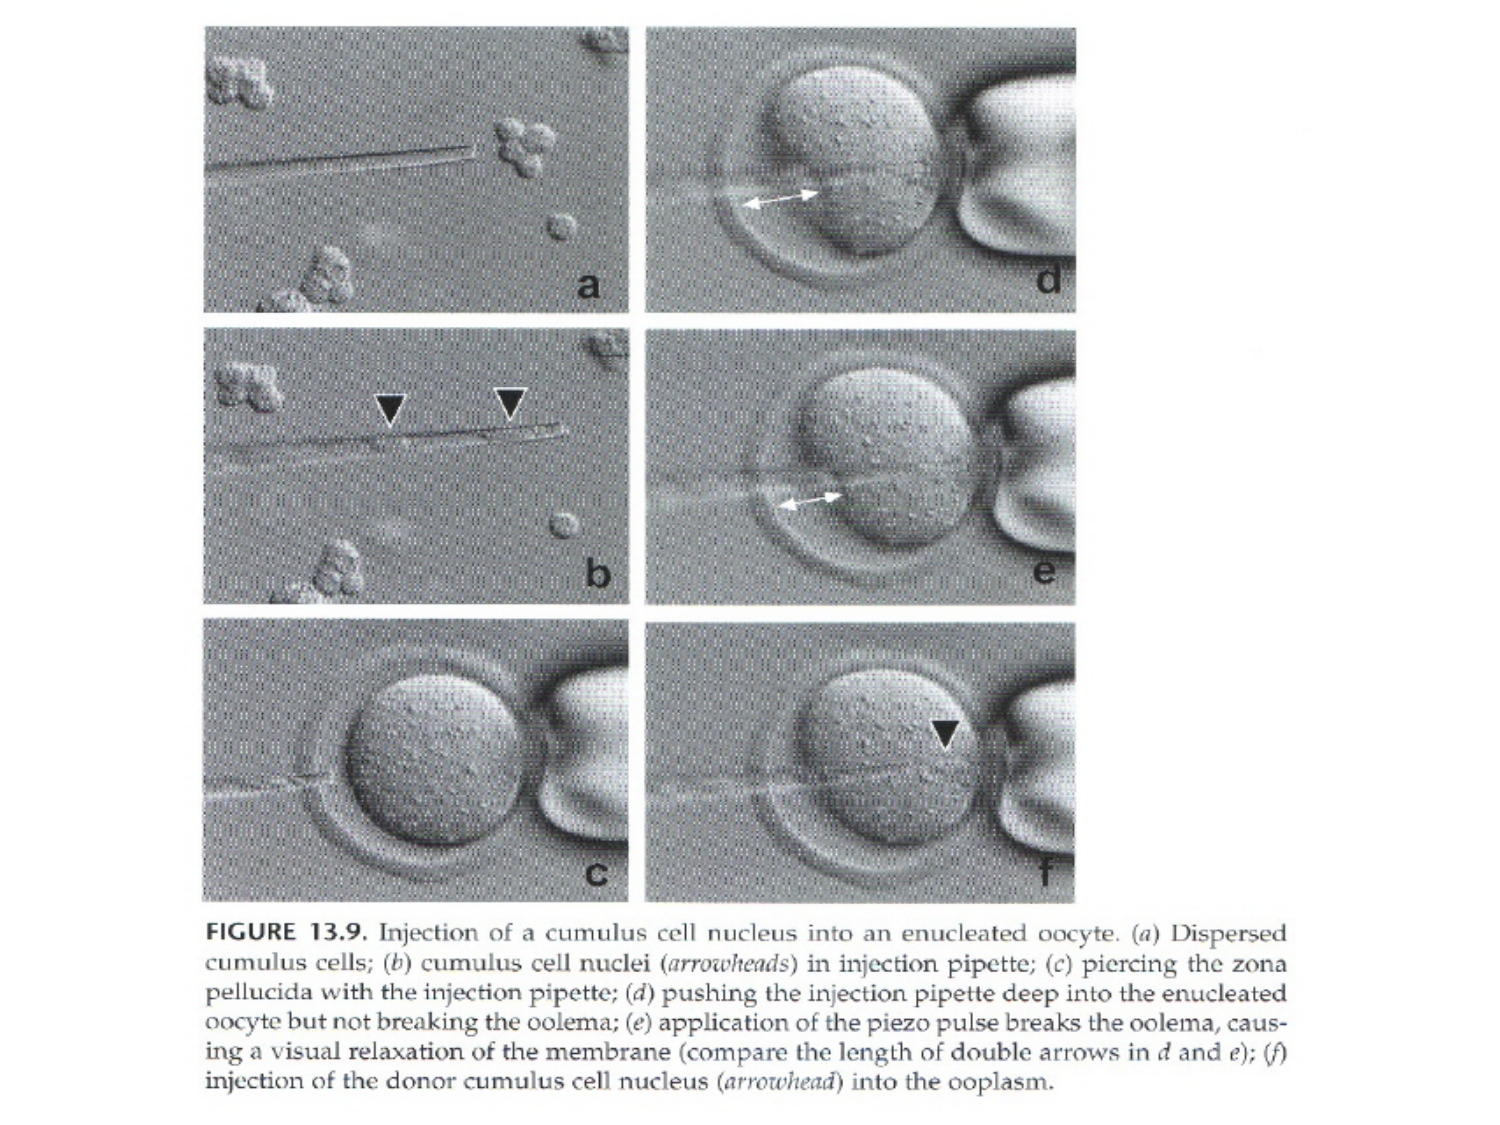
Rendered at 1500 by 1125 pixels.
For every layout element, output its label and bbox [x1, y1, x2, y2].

picture [182, 0, 1318, 1122]
